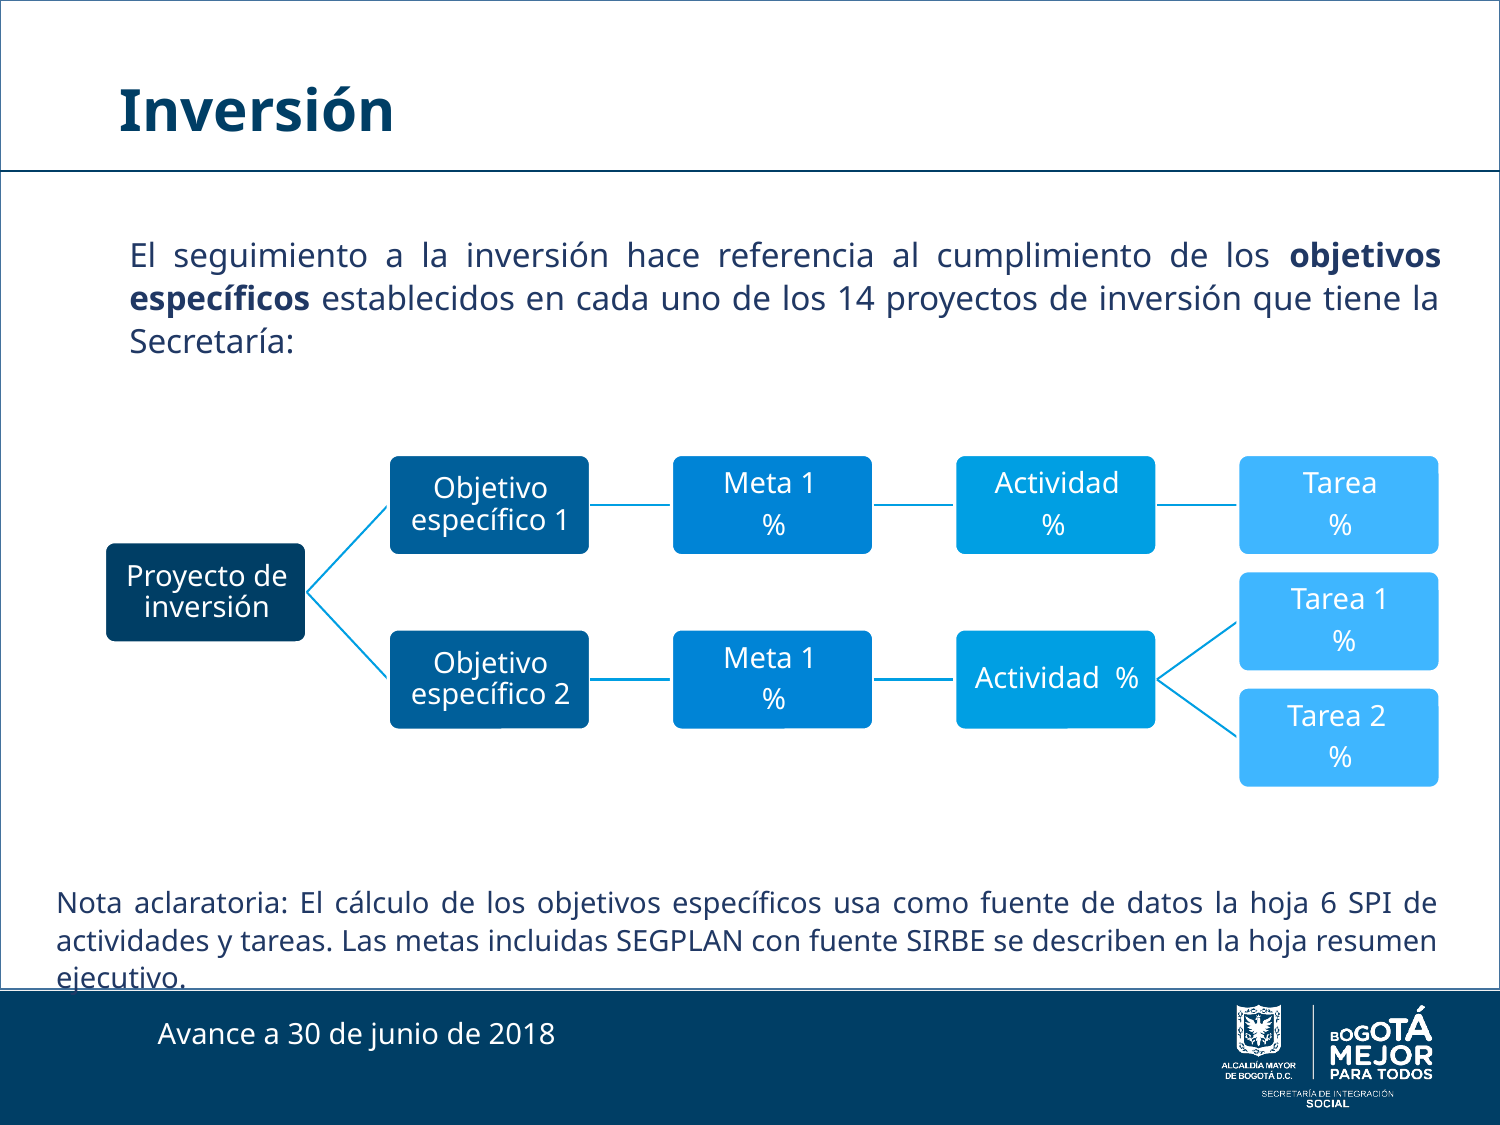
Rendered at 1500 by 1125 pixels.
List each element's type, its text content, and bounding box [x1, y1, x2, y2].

text_box Nota aclaratoria: El cálculo de los objetivos específicos usa como fuente de datos la hoja 6 SPI de actividades y tareas. Las metas incluidas SEGPLAN con fuente SIRBE se describen en la hoja resumen ejecutivo. [41, 875, 1454, 1002]
picture [1210, 1002, 1443, 1125]
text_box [104, 266, 1441, 977]
text_box El seguimiento a la inversión hace referencia al cumplimiento de los objetivos específicos establecidos en cada uno de los 14 proyectos de inversión que tiene la Secretaría: [114, 224, 1457, 368]
title Inversión [104, 57, 1399, 159]
